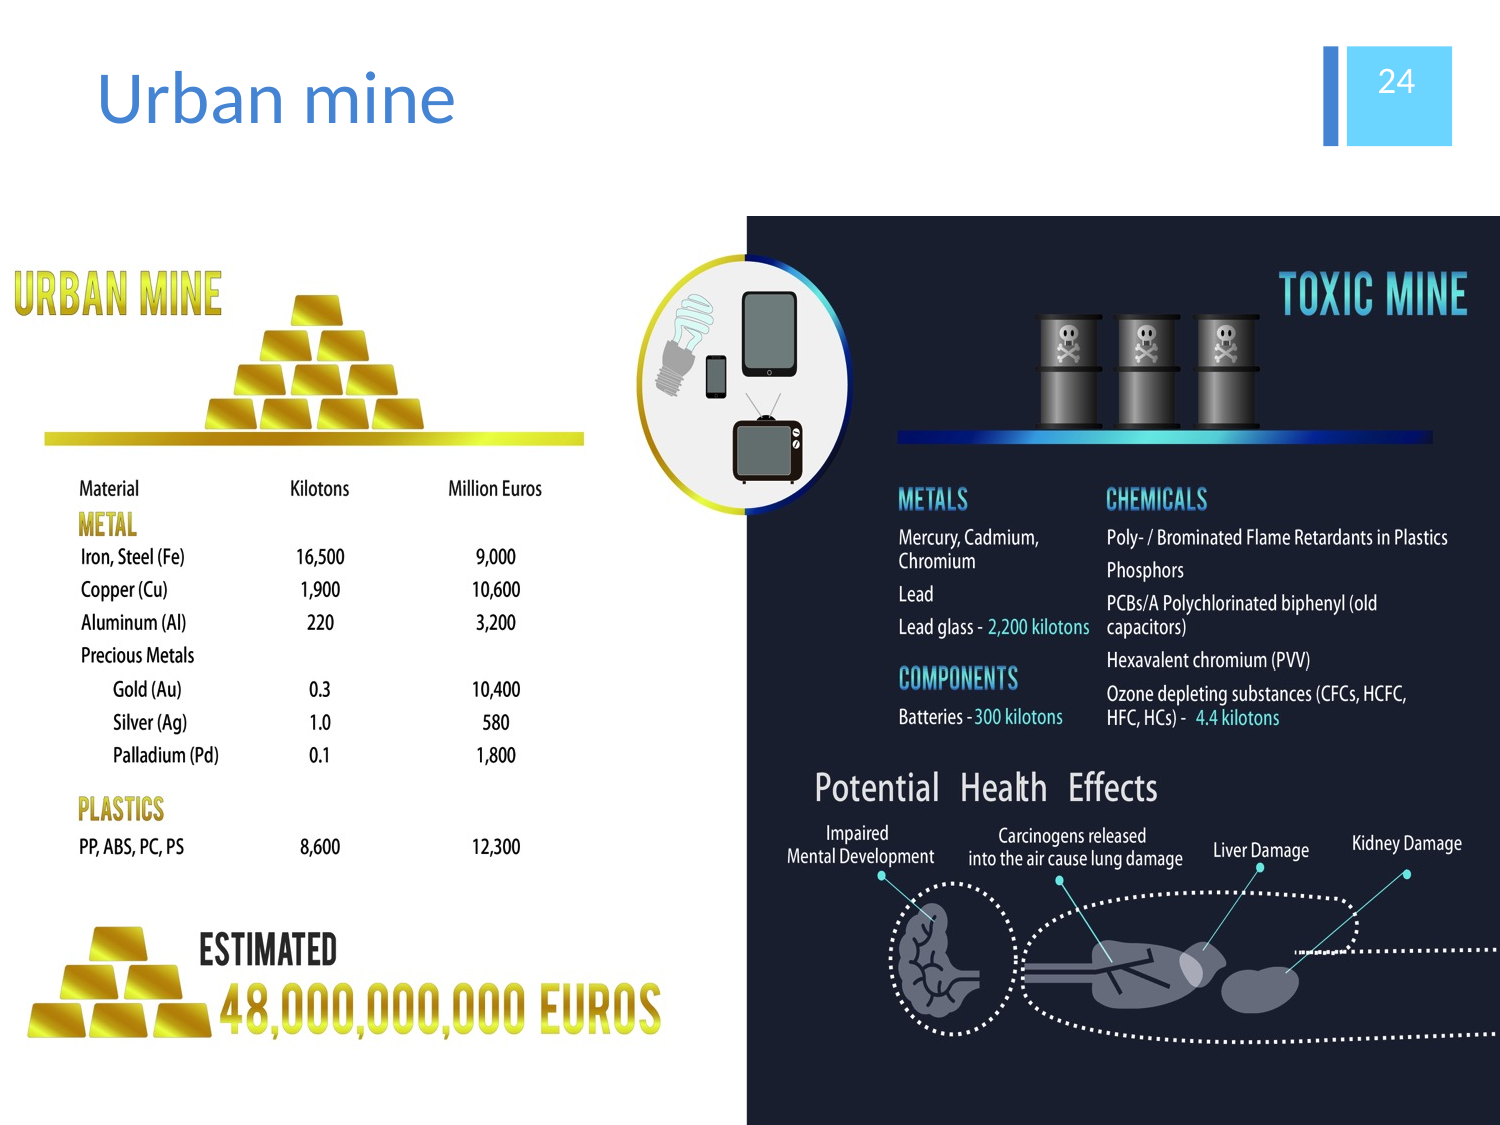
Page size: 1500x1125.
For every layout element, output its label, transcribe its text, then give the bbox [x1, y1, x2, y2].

picture [0, 216, 1500, 1125]
slide_number 24 [1362, 48, 1454, 109]
title Urban mine [81, 41, 1304, 147]
